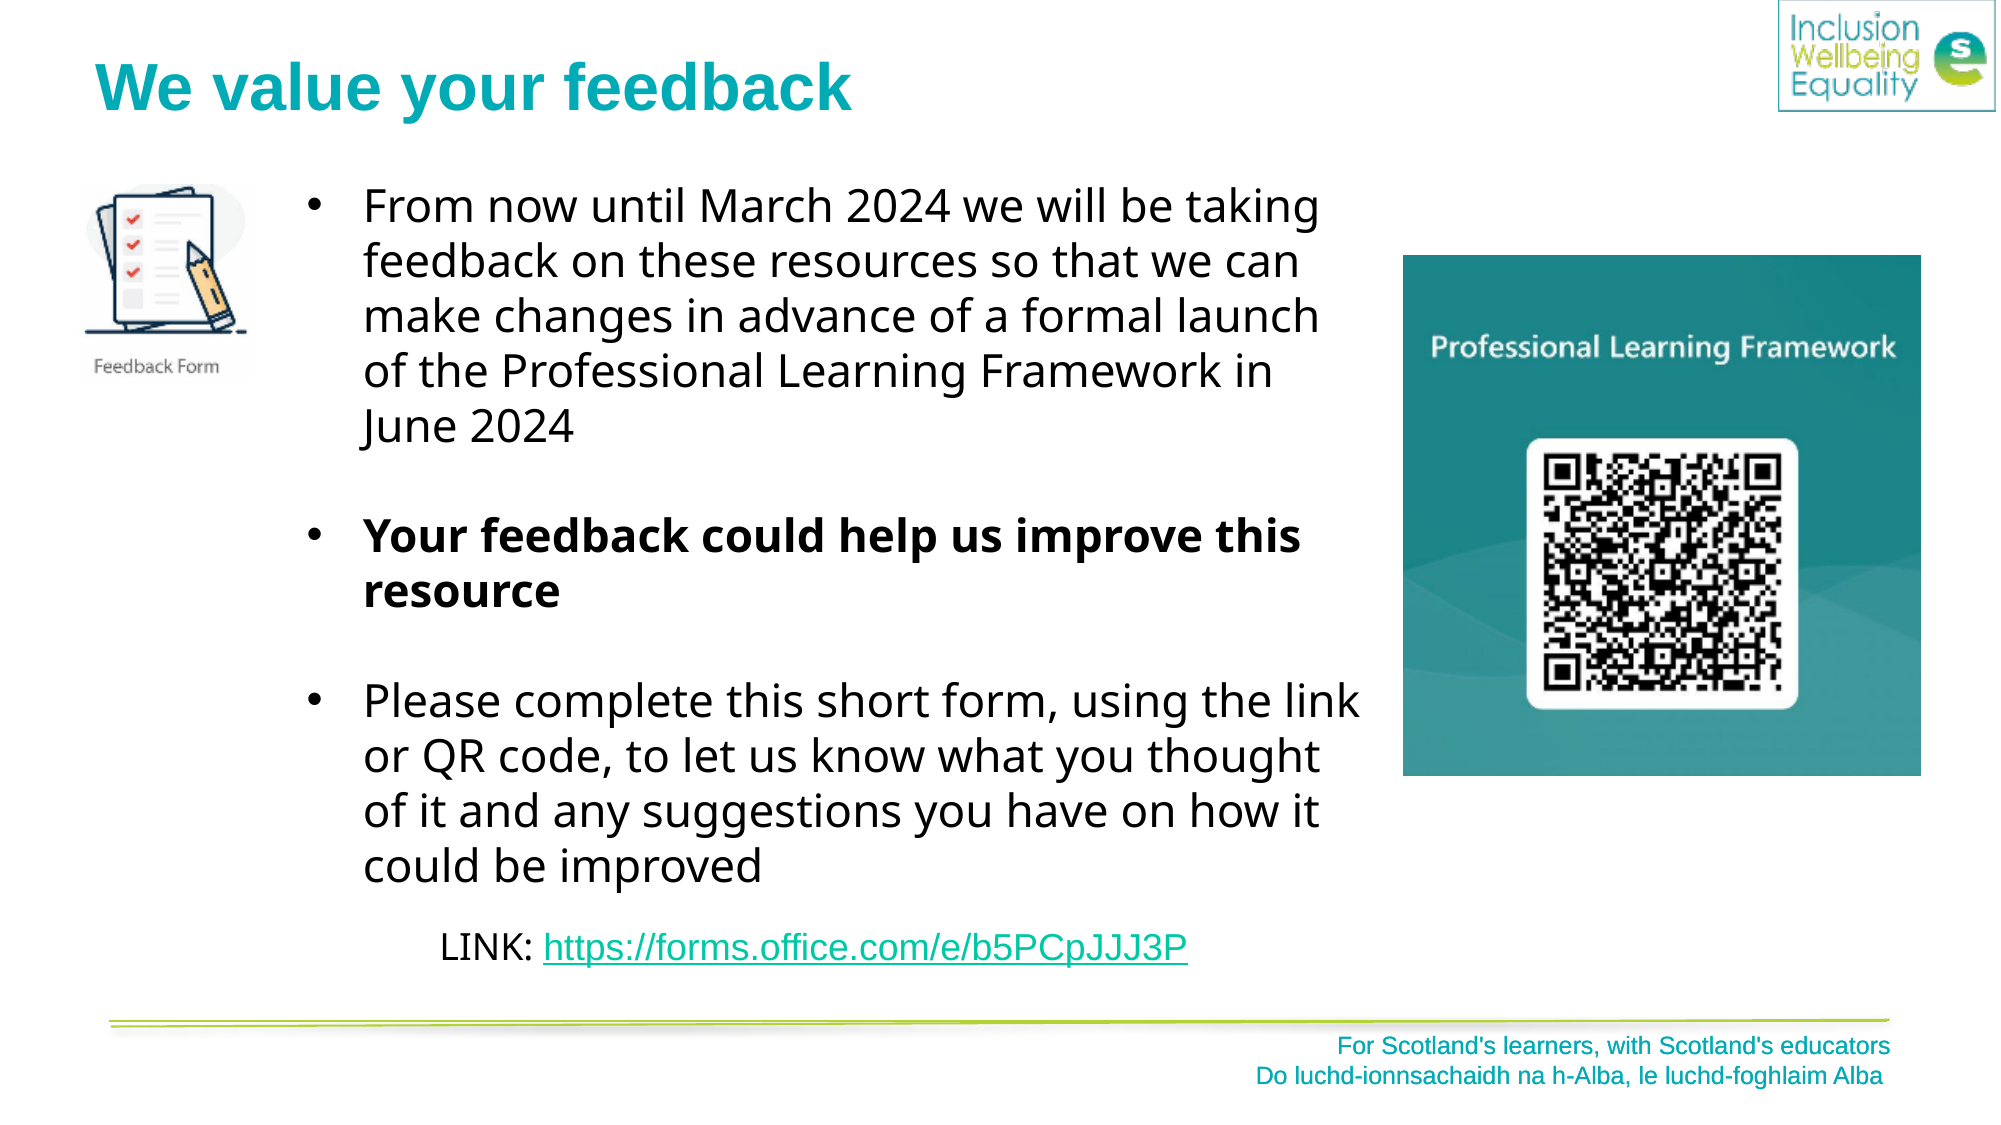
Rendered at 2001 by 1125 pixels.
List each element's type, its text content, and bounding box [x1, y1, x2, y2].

text_box LINK: https://forms.office.com/e/b5PCpJJJ3P [424, 915, 1222, 976]
picture [1778, 0, 1996, 112]
text_box From now until March 2024 we will be taking feedback on these resources so that we can make changes in advance of a formal launch of the Professional Learning Framework in June 2024 Your feedback could help us improve this resource Please complete this short form, using the link or QR code, to let us know what you thought of it and any suggestions you have on how it could be improved [291, 168, 1390, 954]
picture [79, 183, 253, 379]
title We value your feedback [79, 36, 1566, 240]
picture [1403, 255, 1921, 776]
